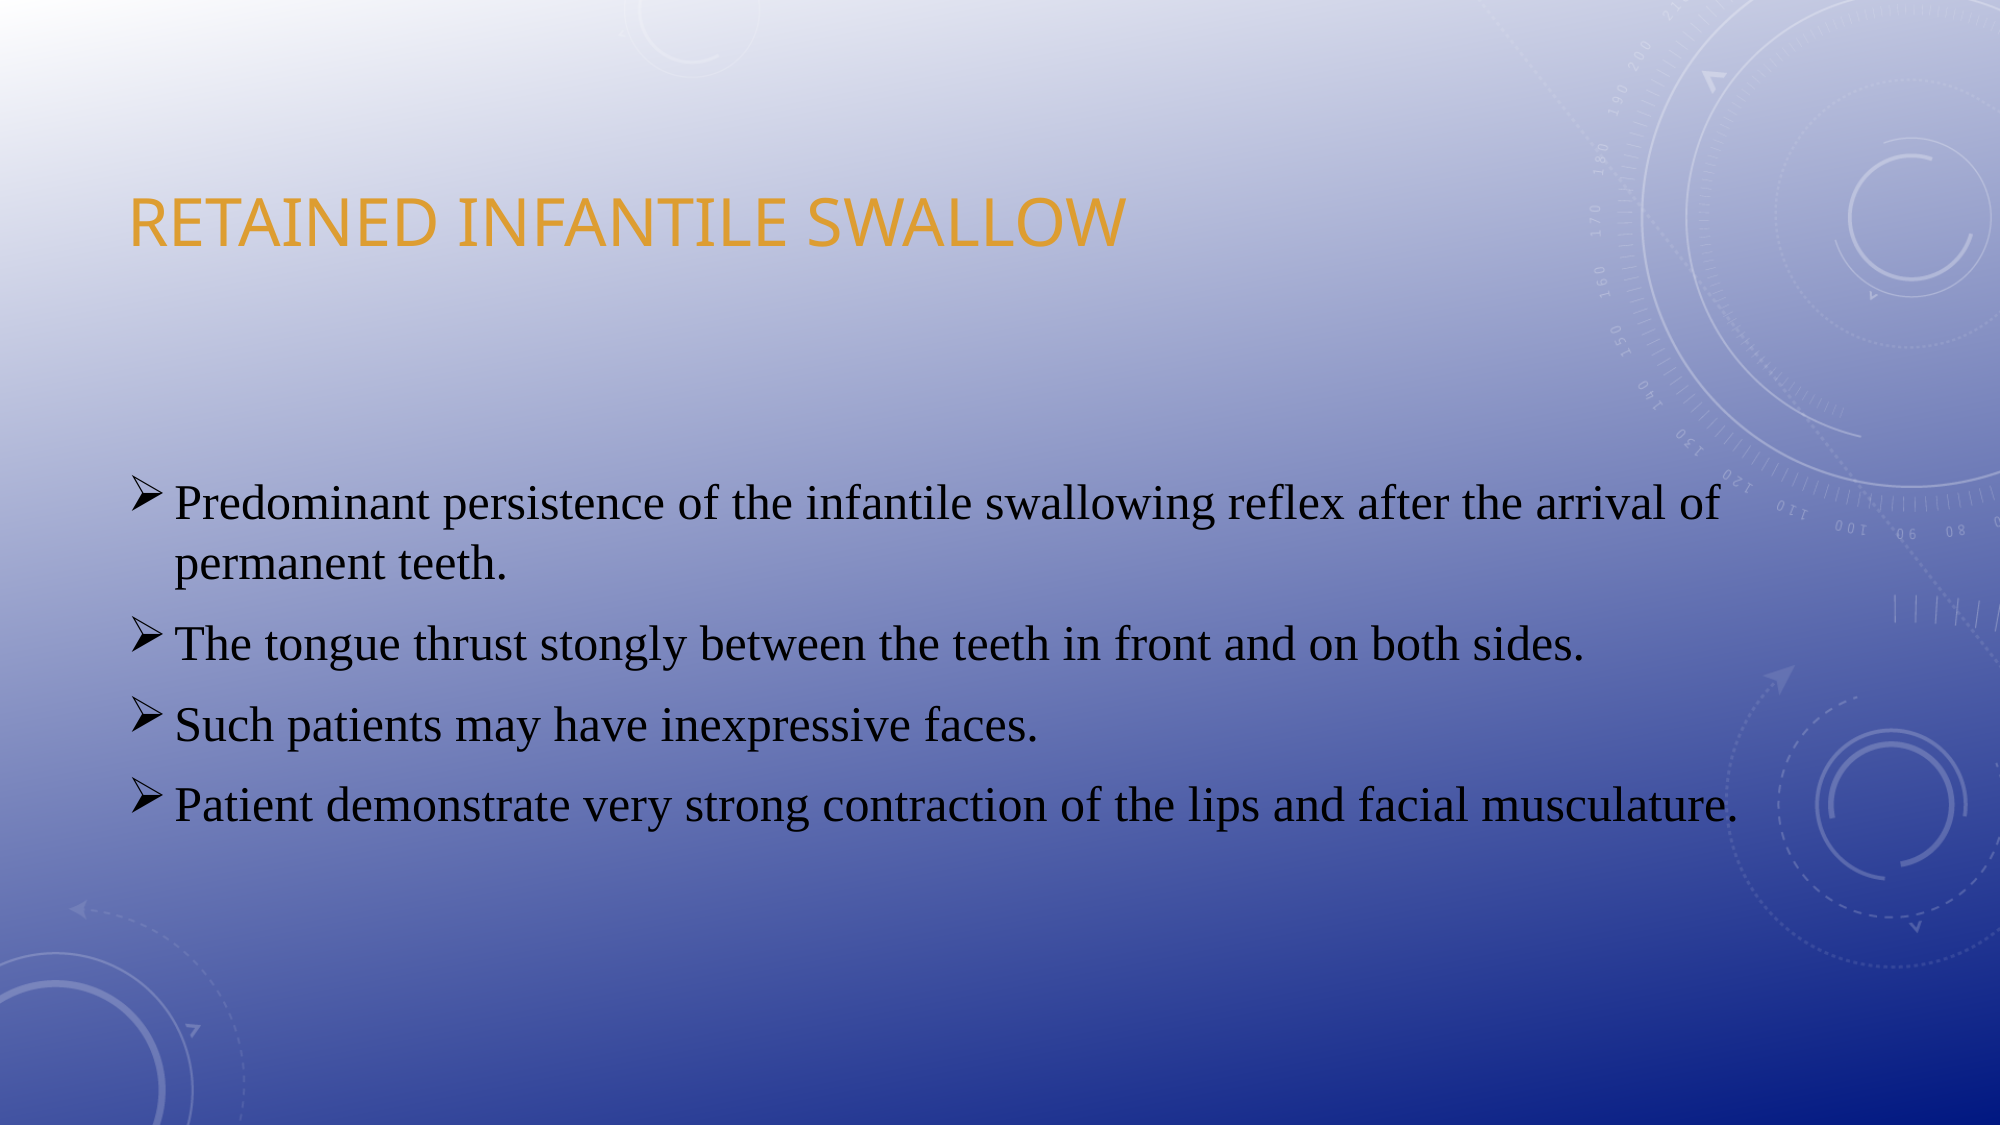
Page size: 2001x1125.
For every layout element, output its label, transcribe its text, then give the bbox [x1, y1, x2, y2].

picture [0, 0, 2000, 1125]
title Retained infantile swallow [112, 99, 1775, 339]
list Predominant persistence of the infantile swallowing reflex after the arrival of permanent teeth. The tongue thrust stongly between the teeth in front and on both sides. Such patients may have inexpressive faces. Patient demonstrate very strong contraction of the lips and facial musculature. [112, 351, 1775, 950]
